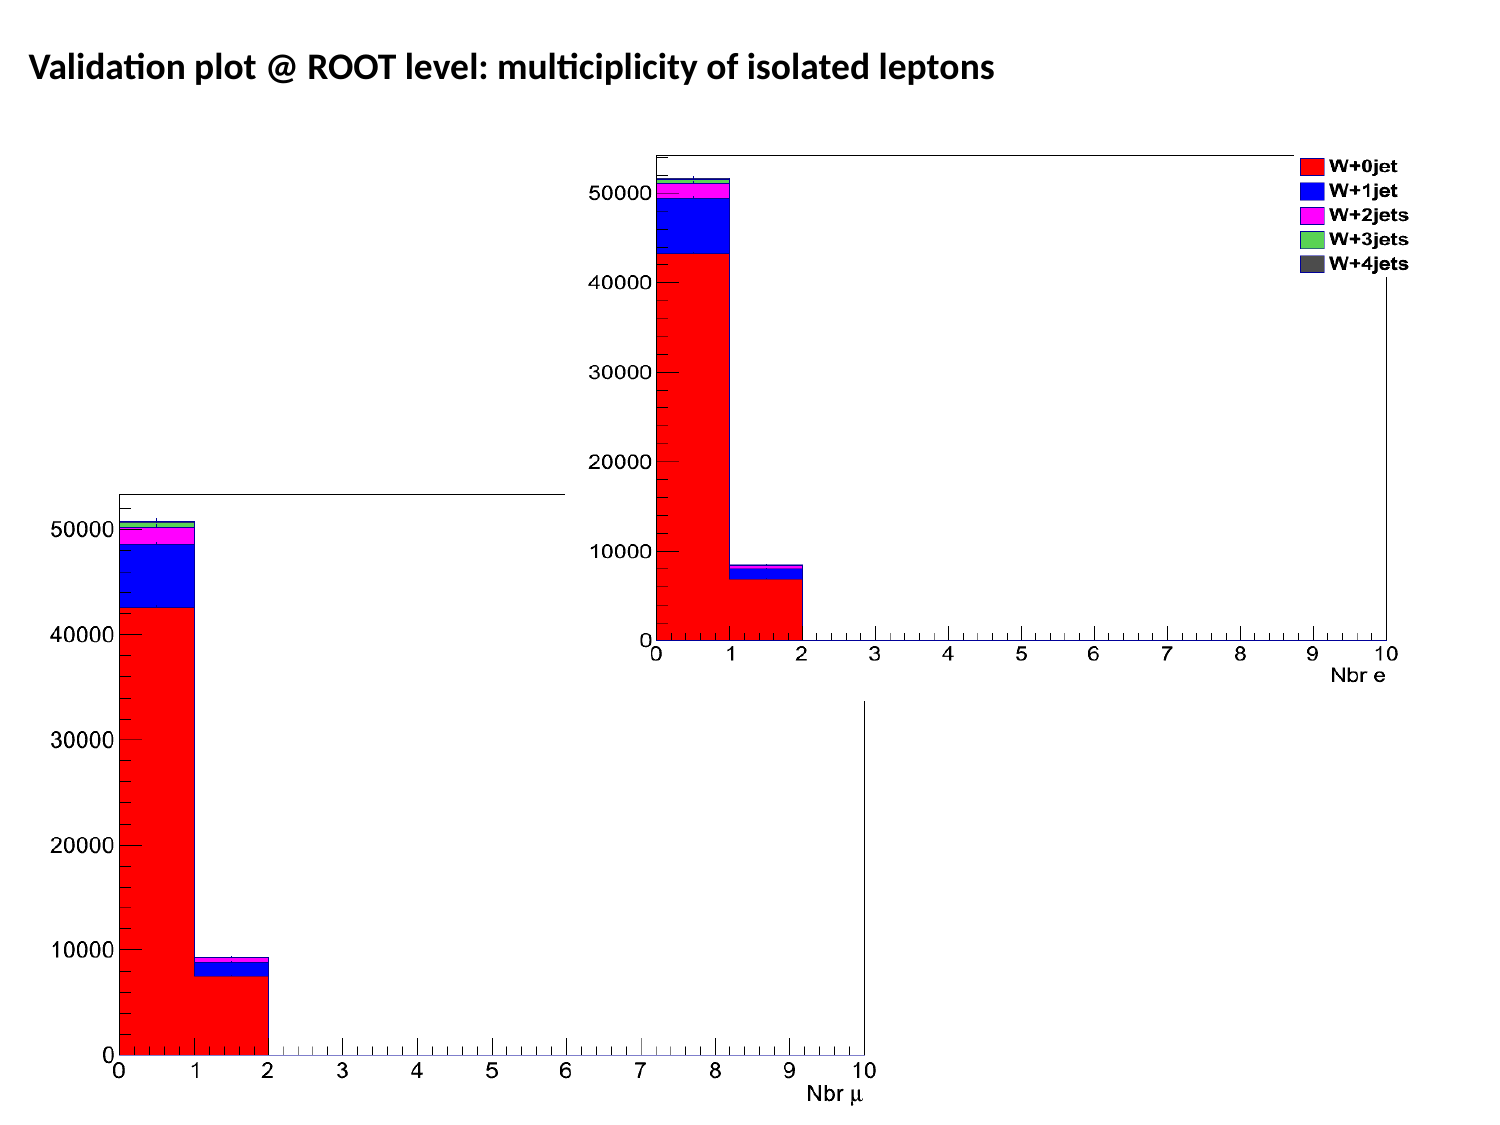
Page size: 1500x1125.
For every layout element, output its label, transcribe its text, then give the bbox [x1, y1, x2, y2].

picture [26, 94, 1477, 1125]
text_box Validation plot @ ROOT level: multiciplicity of isolated leptons [13, 34, 1359, 95]
